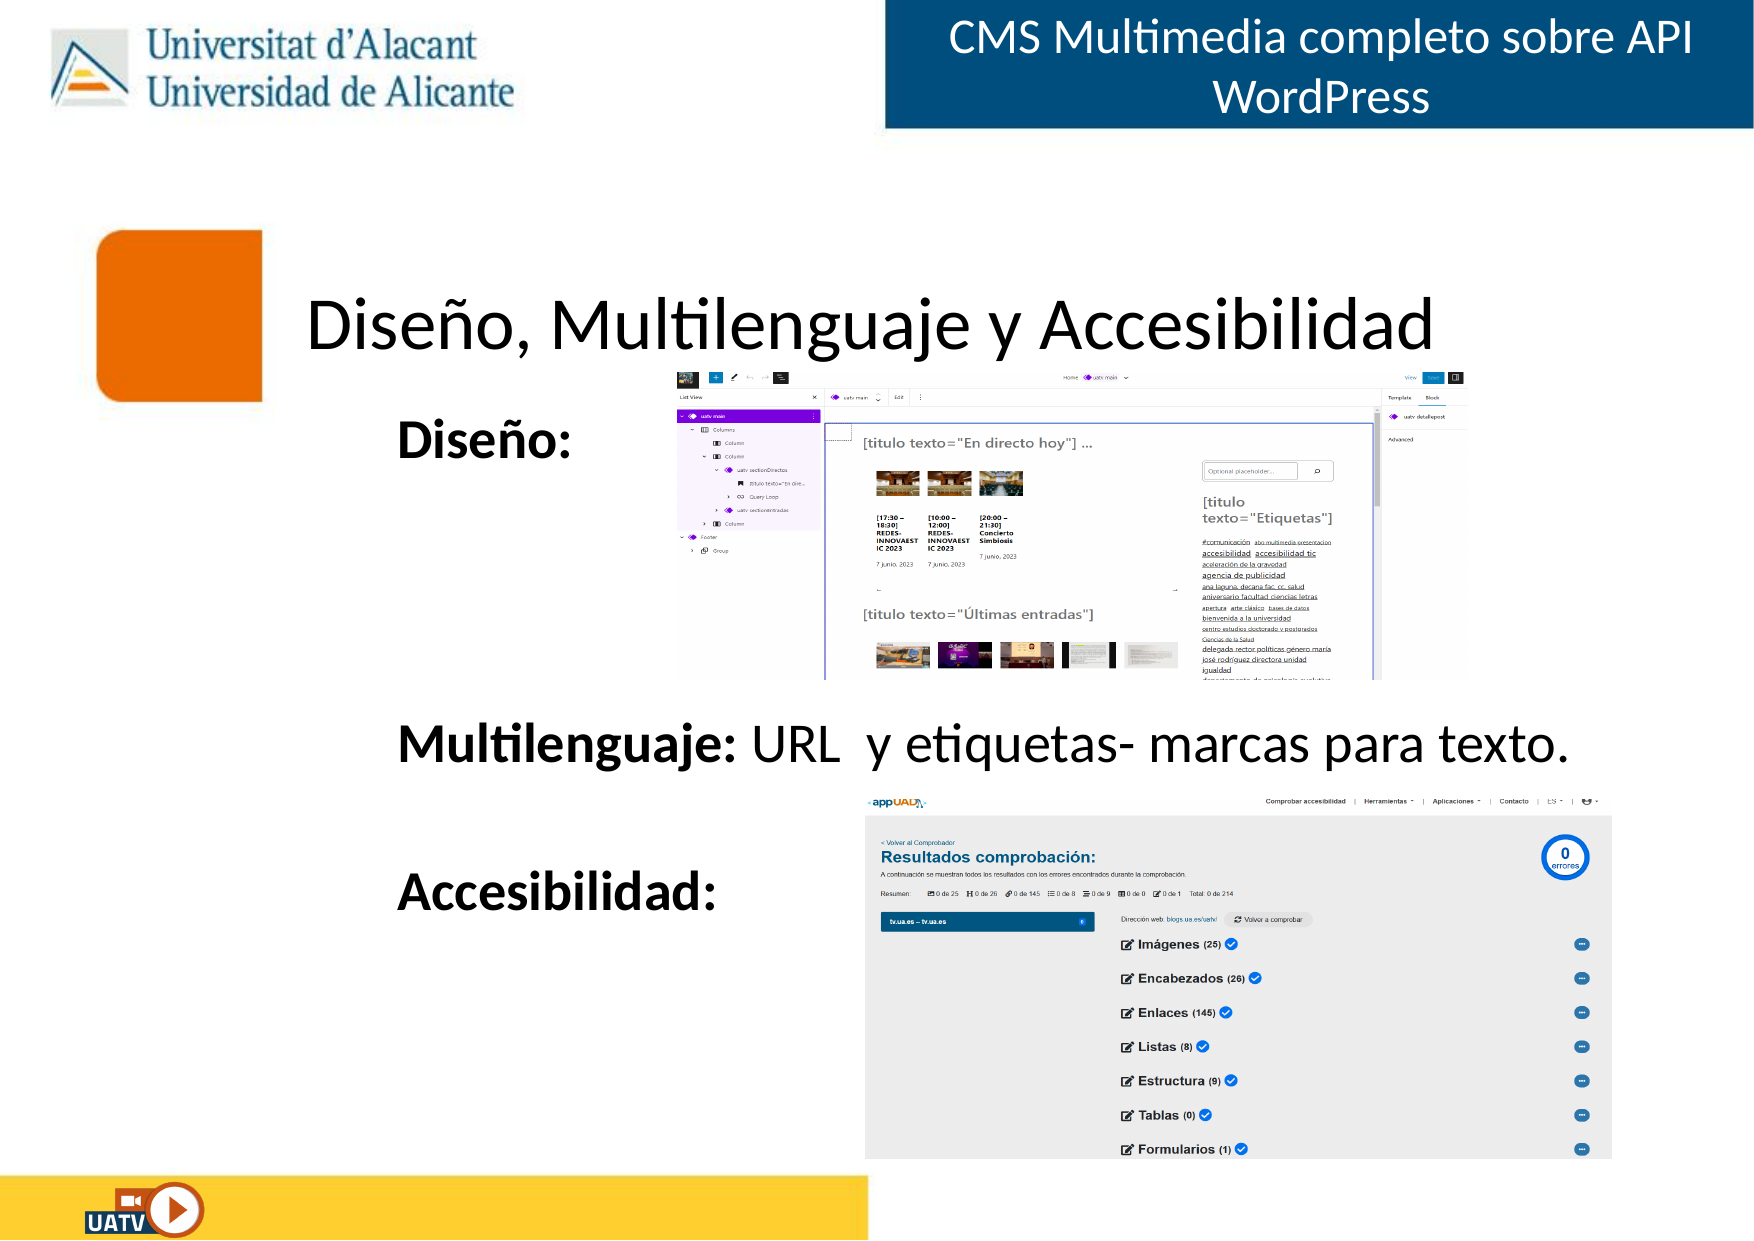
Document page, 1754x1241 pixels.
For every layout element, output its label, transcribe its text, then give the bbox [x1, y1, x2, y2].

picture [0, 0, 1754, 1240]
title CMS Multimedia completo sobre API WordPress [889, 1, 1754, 127]
list Diseño: Multilenguaje: URL y etiquetas- marcas para texto. Accesibilidad: [289, 393, 1598, 1168]
list Diseño, Multilenguaje y Accesibilidad [289, 245, 1612, 394]
